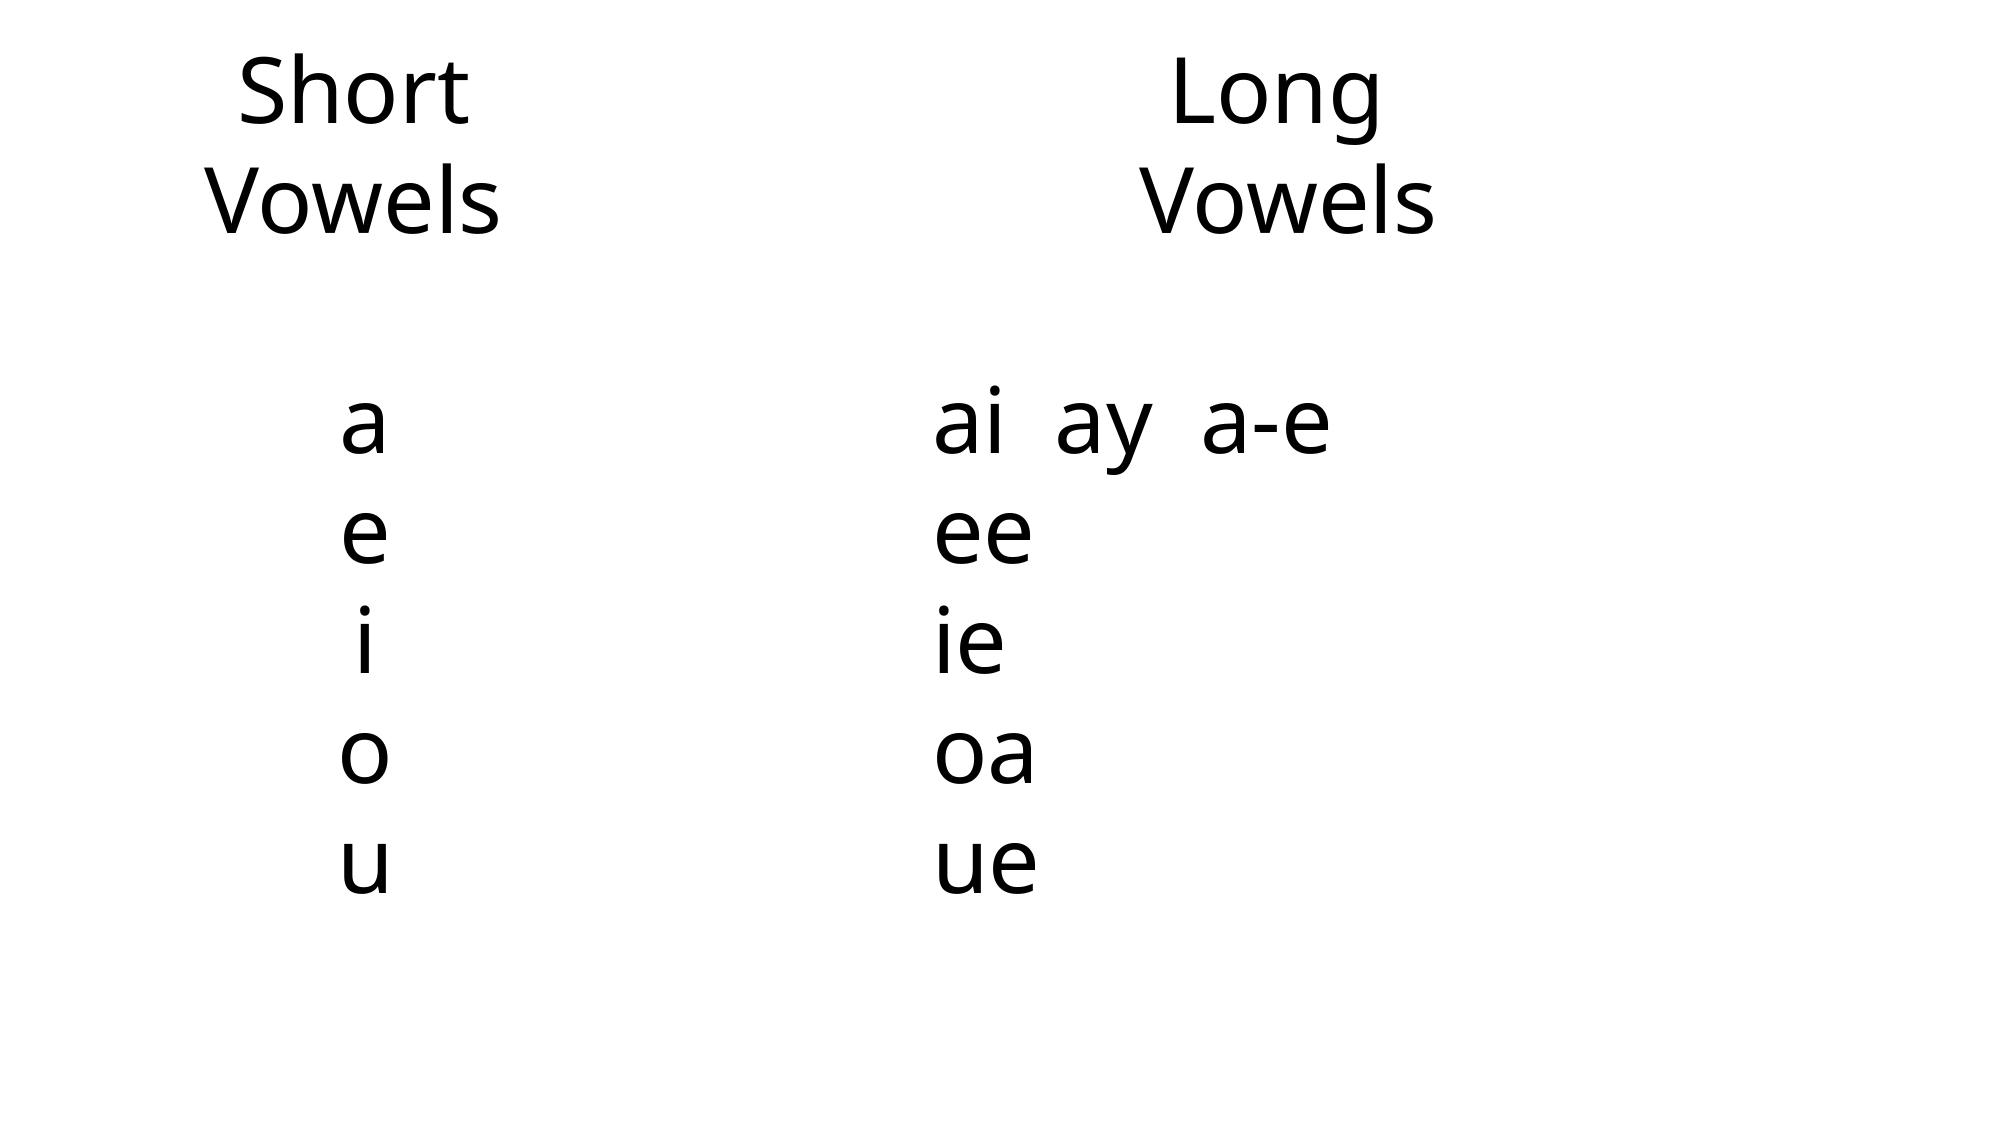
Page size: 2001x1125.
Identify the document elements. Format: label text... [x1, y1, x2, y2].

text_box Short Vowels a e i o u [78, 24, 630, 920]
text_box Long Vowels ai ay a-e ee ie oa ue [893, 24, 1660, 920]
